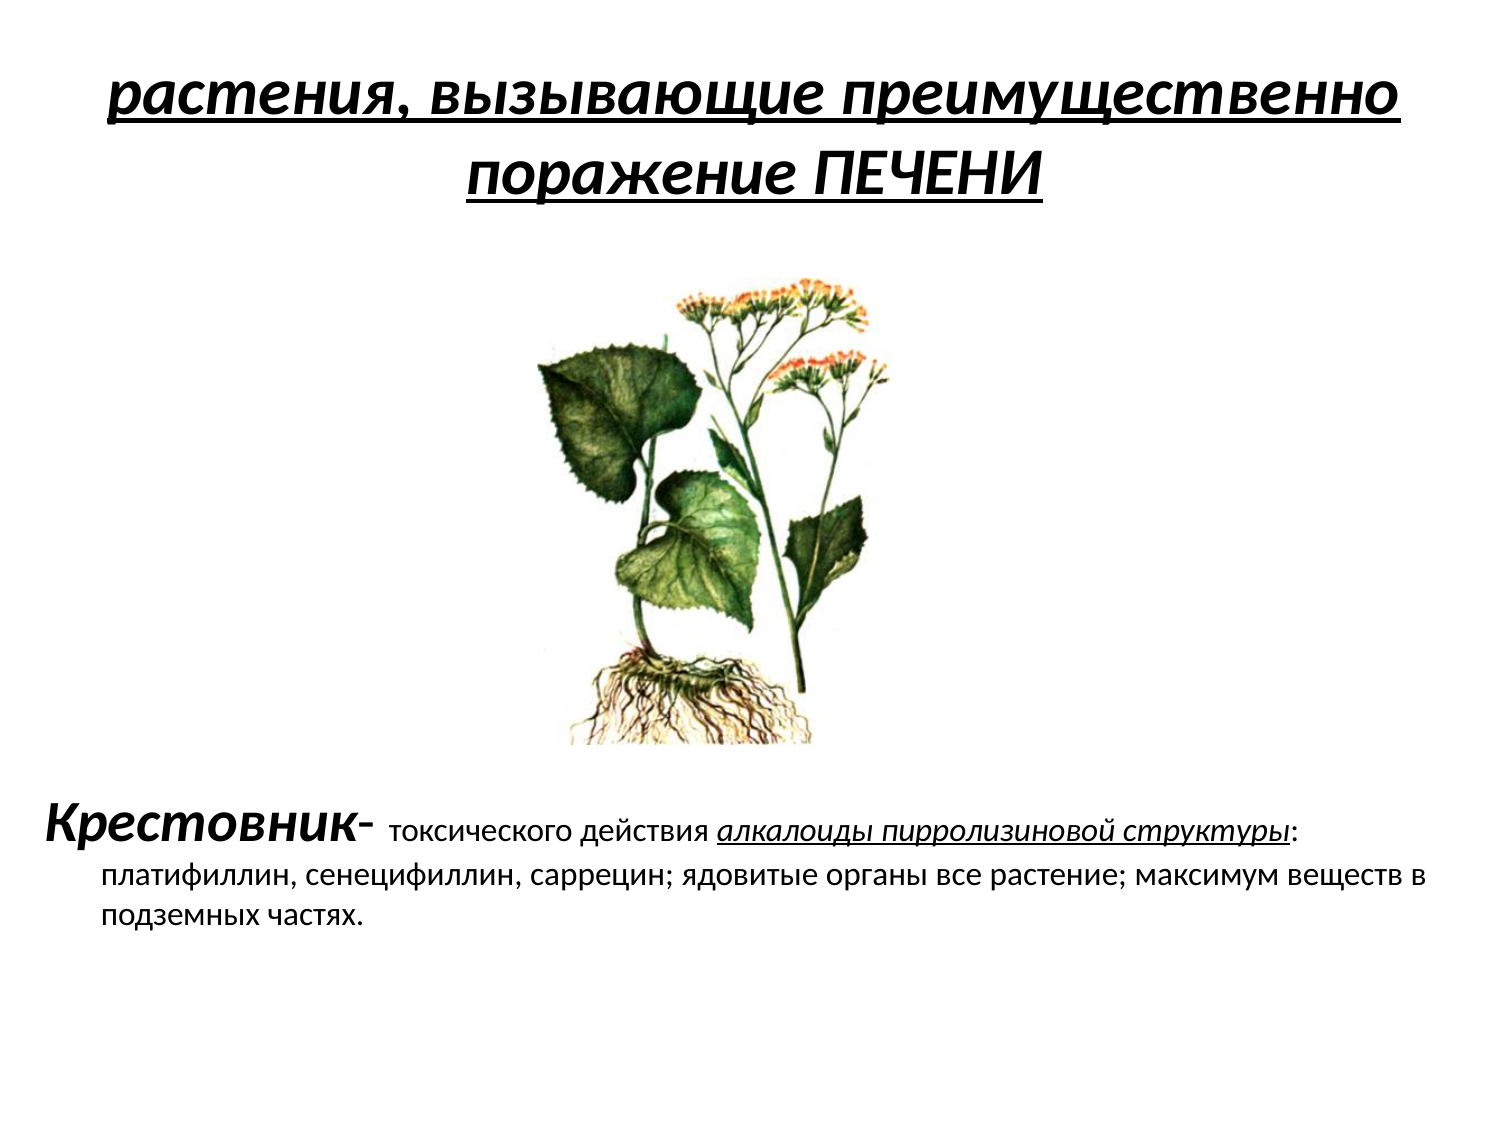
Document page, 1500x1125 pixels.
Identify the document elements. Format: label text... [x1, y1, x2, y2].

title растения, вызывающие преимущественно поражение ПЕЧЕНИ [41, 35, 1468, 220]
list Крестовник- токсического действия алкалоиды пирролизиновой структуры: платифиллин, сенецифиллин, саррецин; ядовитые органы все растение; максимум веществ в подземных частях. [29, 775, 1469, 1101]
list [537, 278, 890, 745]
